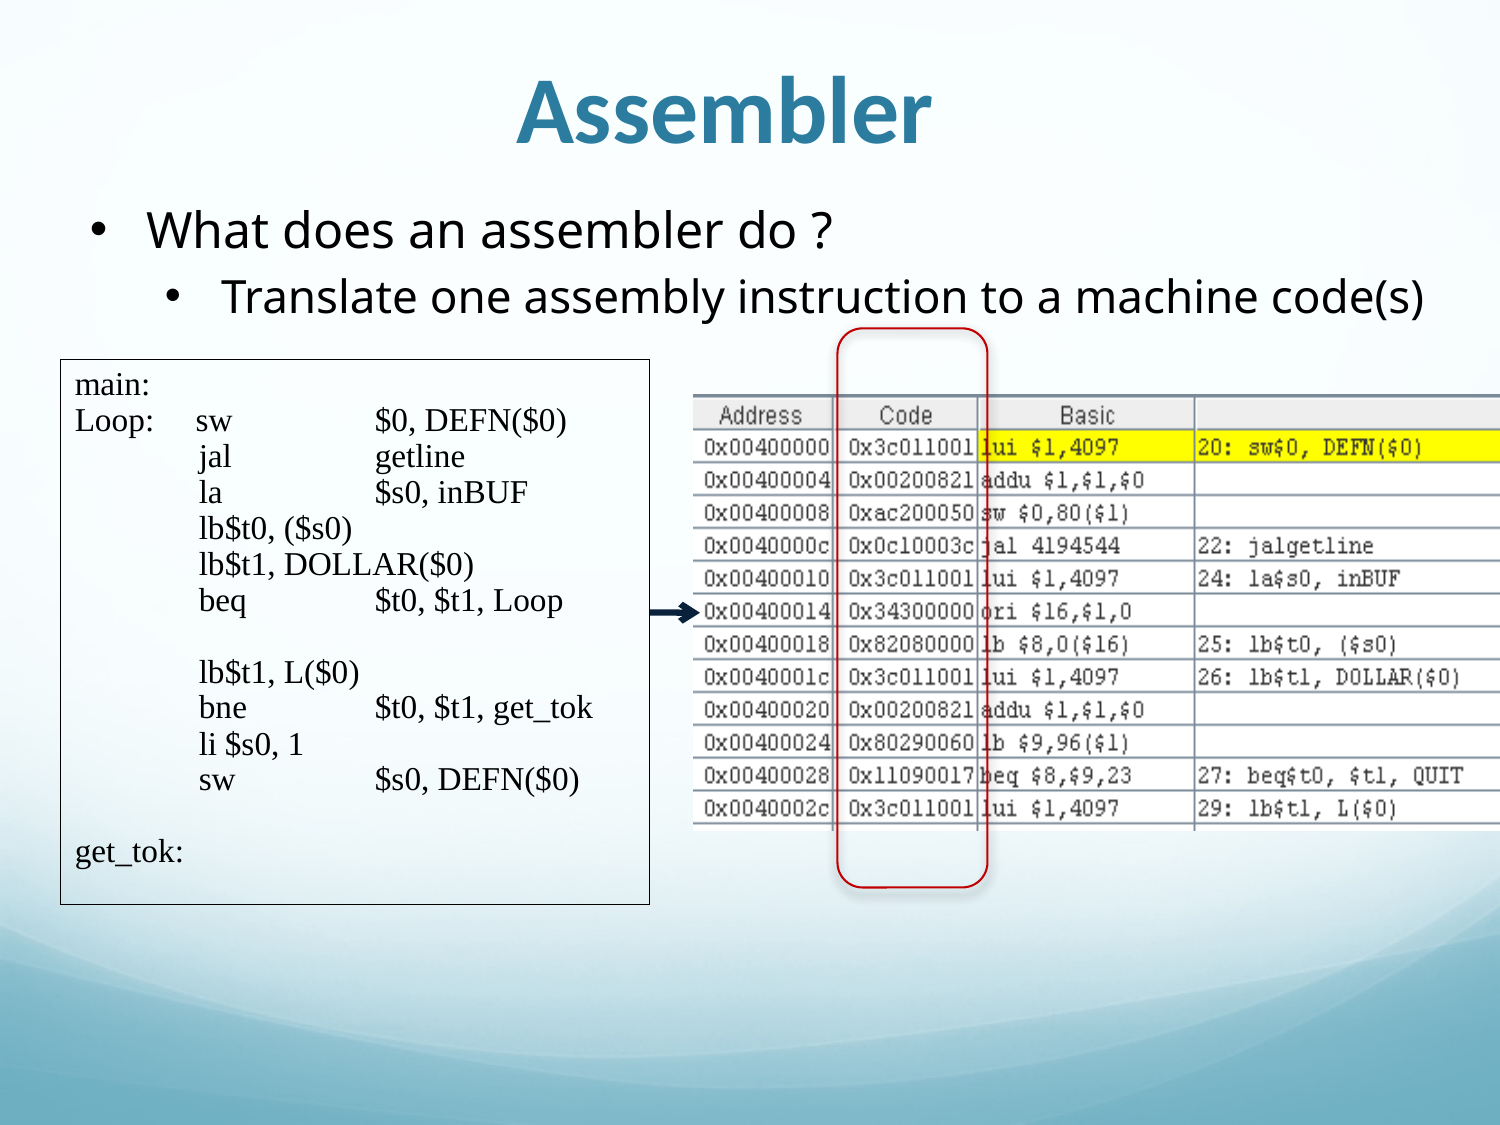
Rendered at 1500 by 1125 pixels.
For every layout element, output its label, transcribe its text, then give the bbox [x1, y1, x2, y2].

text_box [836, 846, 989, 889]
picture [0, 0, 1500, 1125]
text_box main: Loop: sw $0, DEFN($0) jal getline la $s0, inBUF lb $t0, ($s0) lb $t1, DOLLAR($0) beq $t0, $t1, Loop lb $t1, L($0) bne $t0, $t1, get_tok li $s0, 1 sw $s0, DEFN($0) get_tok: [60, 359, 650, 905]
text_box Assembler [24, 40, 1425, 169]
text_box [836, 327, 989, 390]
text_box What does an assembler do ? Translate one assembly instruction to a machine code(s) [74, 191, 1457, 320]
